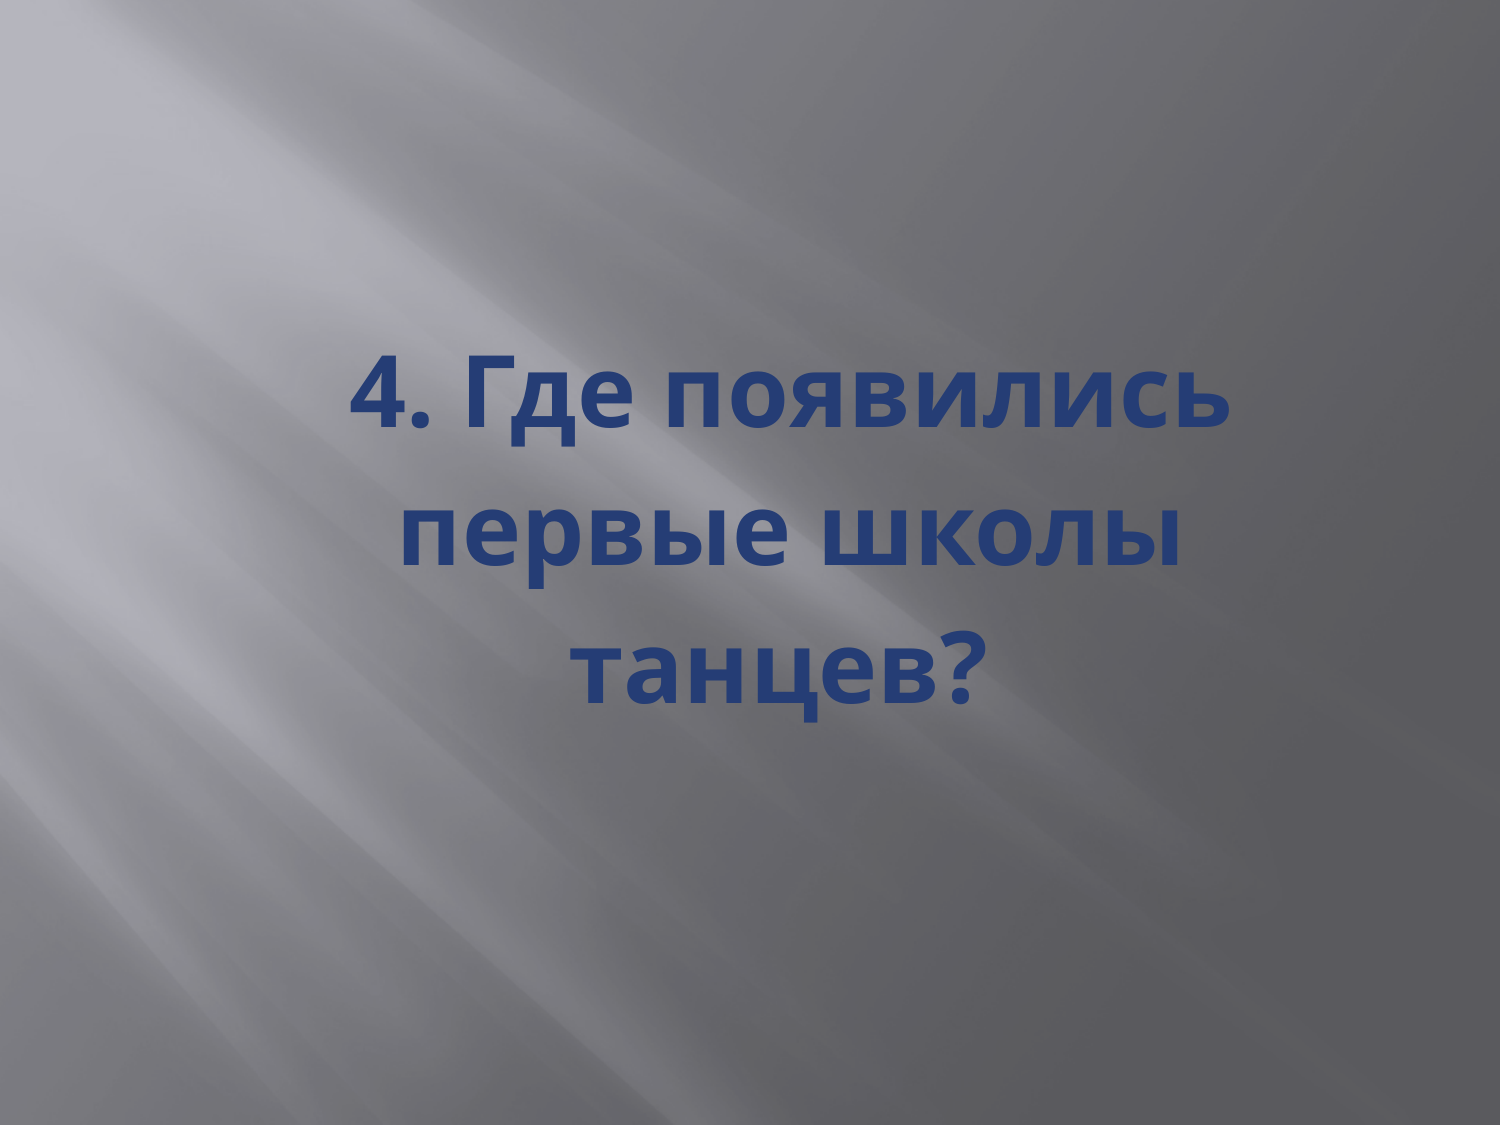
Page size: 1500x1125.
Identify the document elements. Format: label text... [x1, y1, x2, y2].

text_box 4. Где появились первые школы танцев? [230, 302, 1353, 732]
